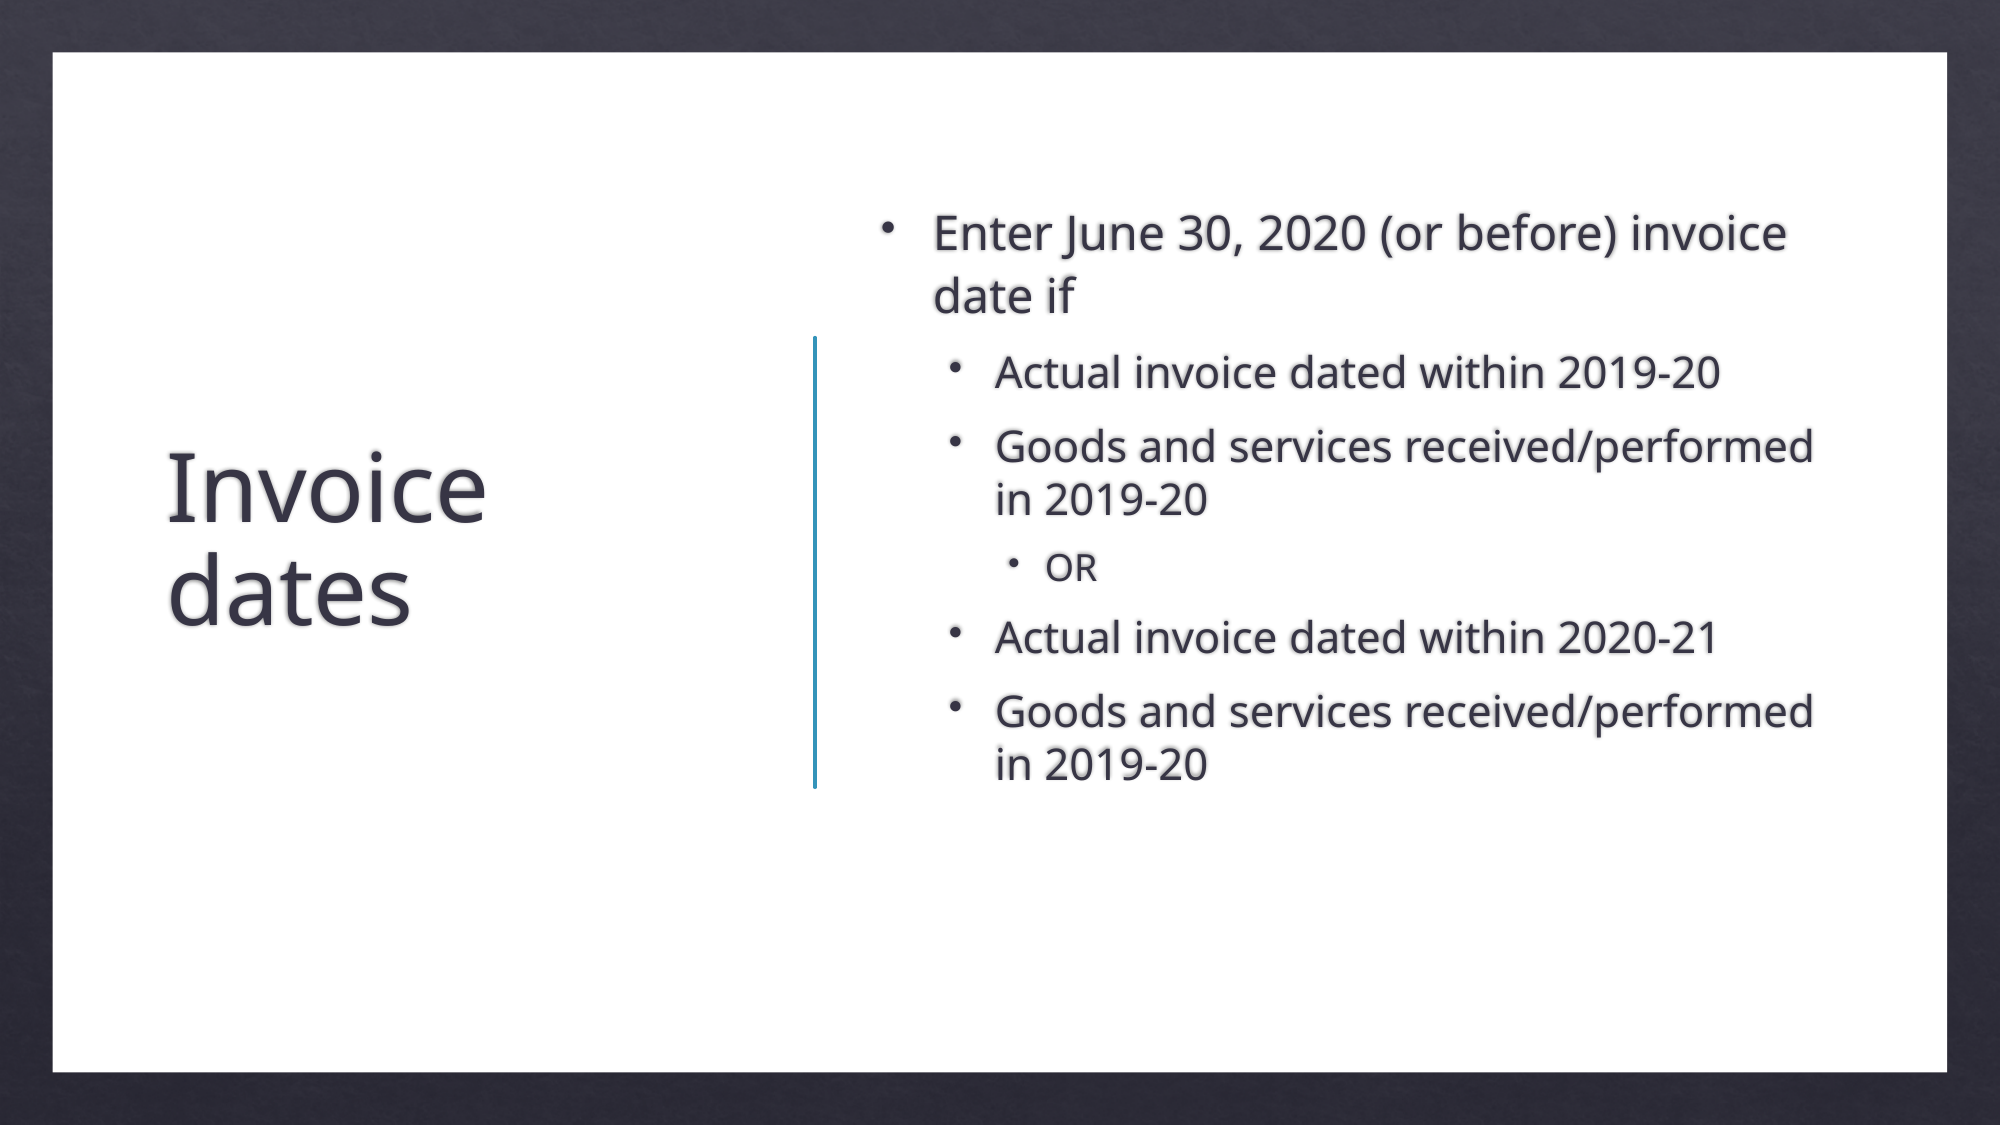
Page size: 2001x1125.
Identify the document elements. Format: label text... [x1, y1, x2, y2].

text_box [51, 51, 1948, 1074]
title Invoice dates [151, 167, 764, 918]
list Enter June 30, 2020 (or before) invoice date if Actual invoice dated within 2019-20 Goods and services received/performed in 2019-20 OR Actual invoice dated within 2020-21 Goods and services received/performed in 2019-20 [861, 167, 1851, 918]
text_box [0, 0, 2000, 1125]
